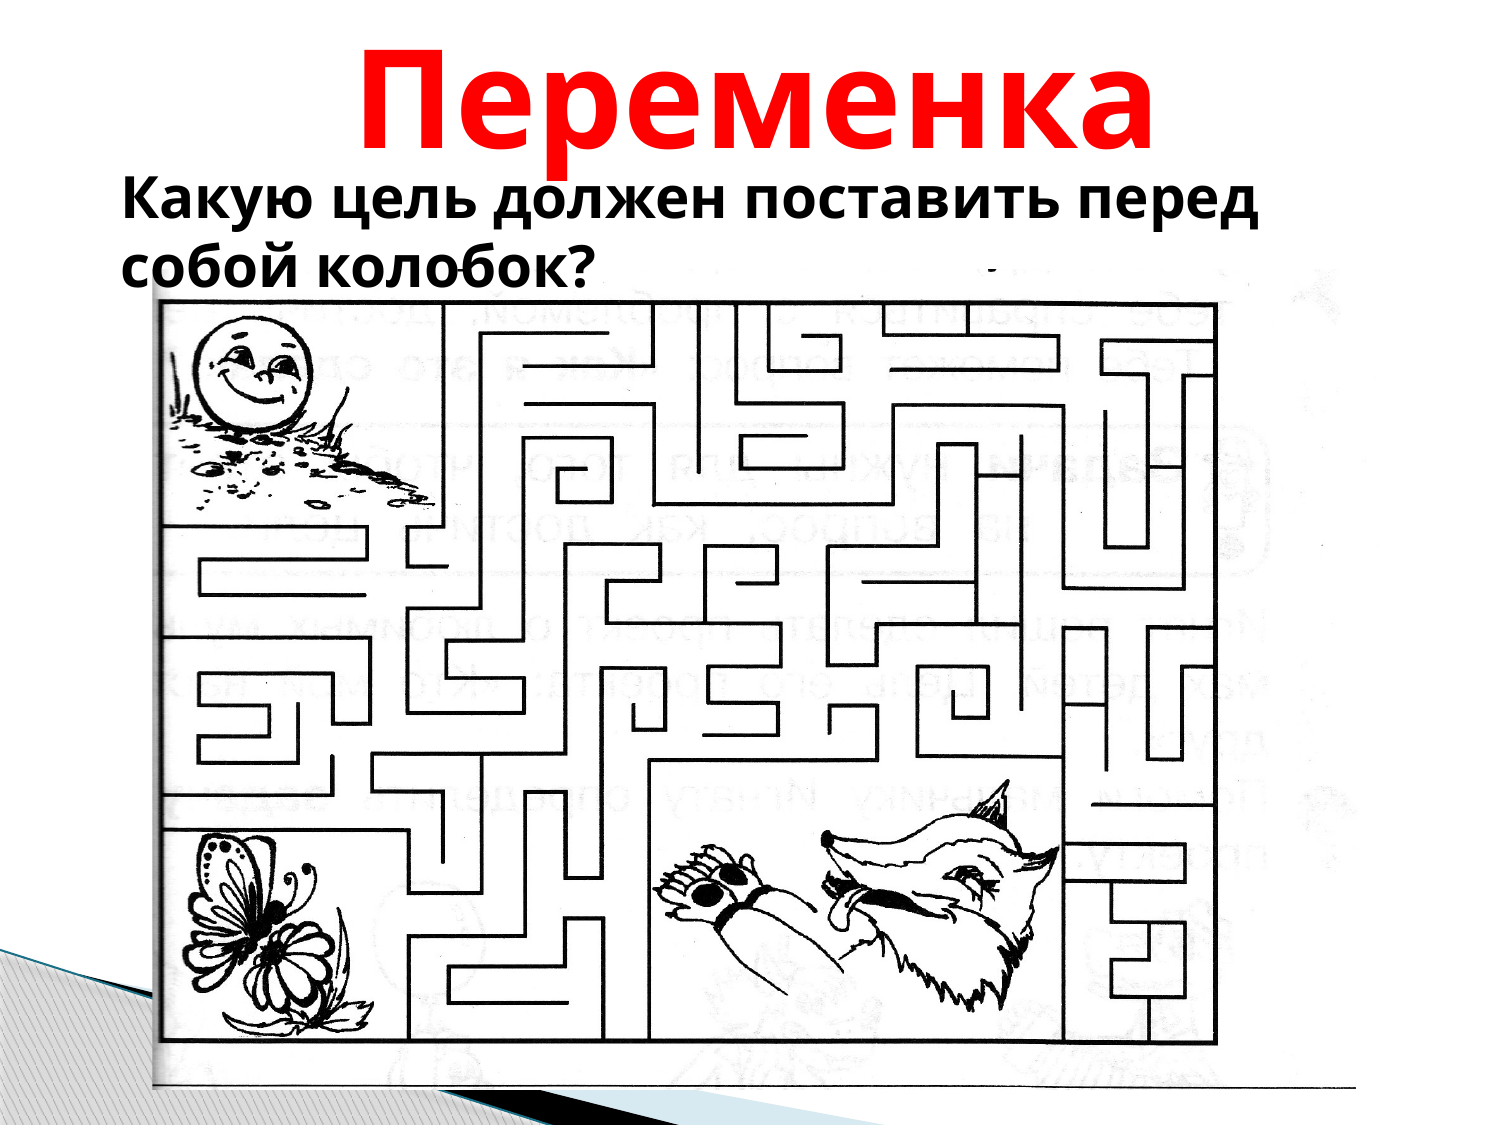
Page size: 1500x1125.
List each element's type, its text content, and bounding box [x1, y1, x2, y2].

text_box Какую цель должен поставить перед собой колобок? [105, 152, 1395, 307]
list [152, 269, 1393, 1090]
title Переменка [82, 0, 1432, 188]
